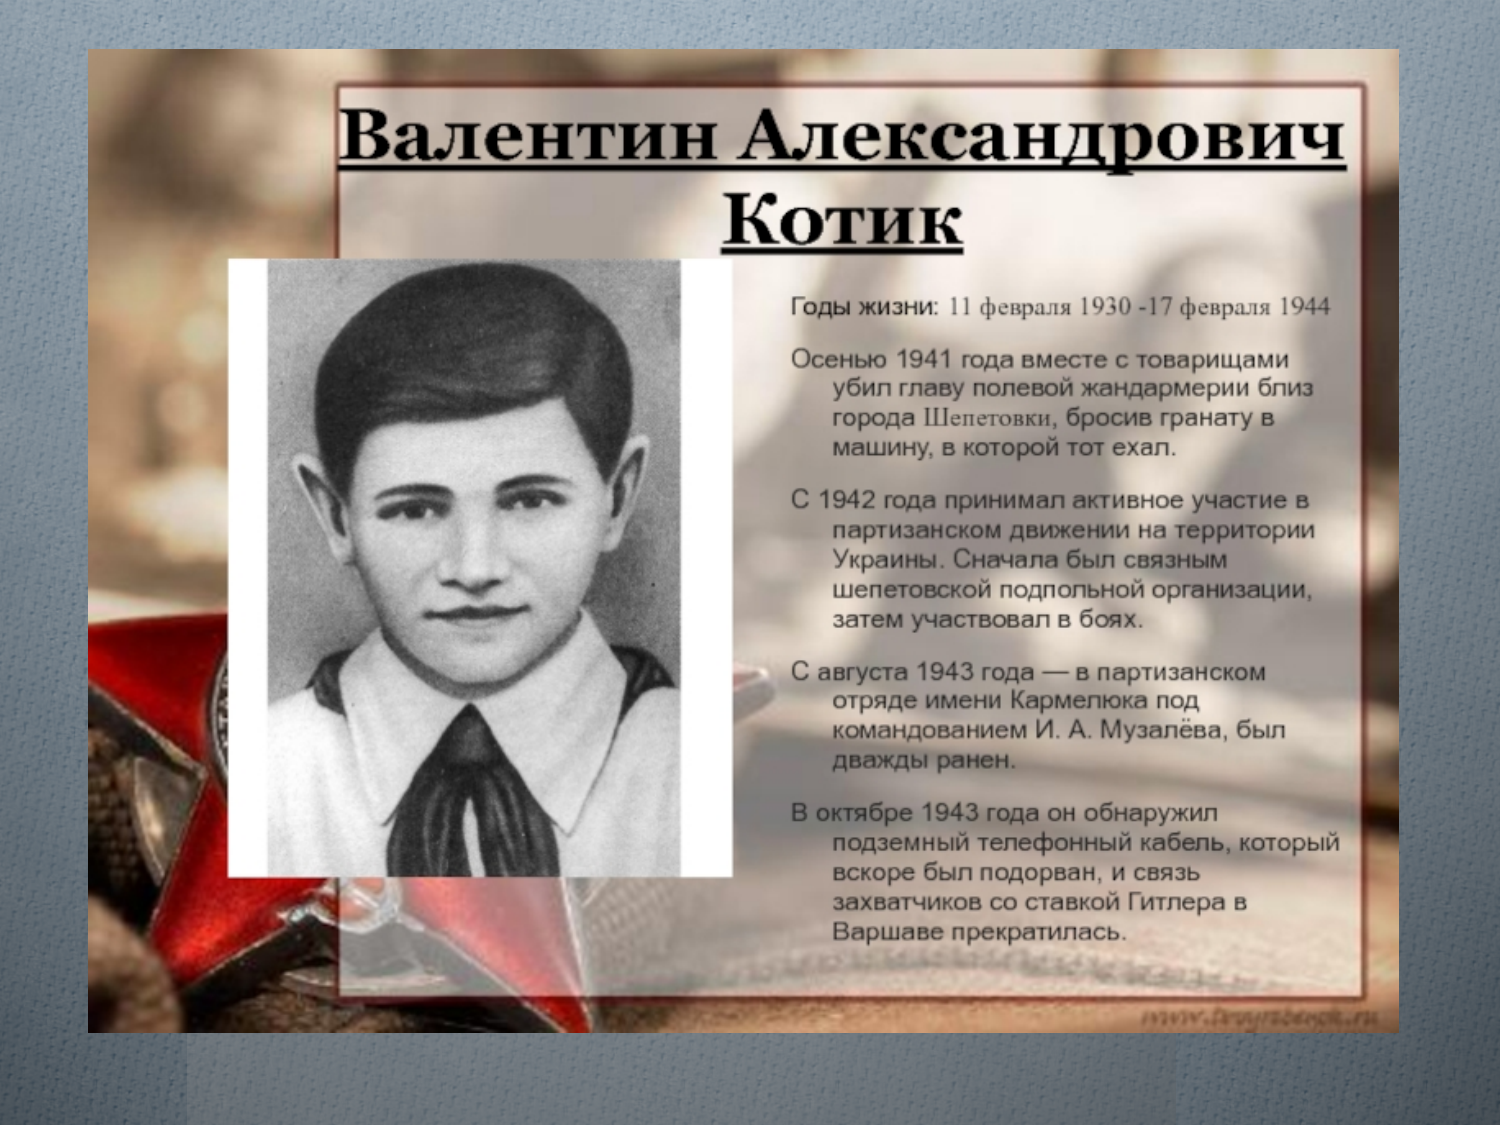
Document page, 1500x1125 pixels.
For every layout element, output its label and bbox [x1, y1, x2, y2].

picture [88, 49, 1399, 1033]
